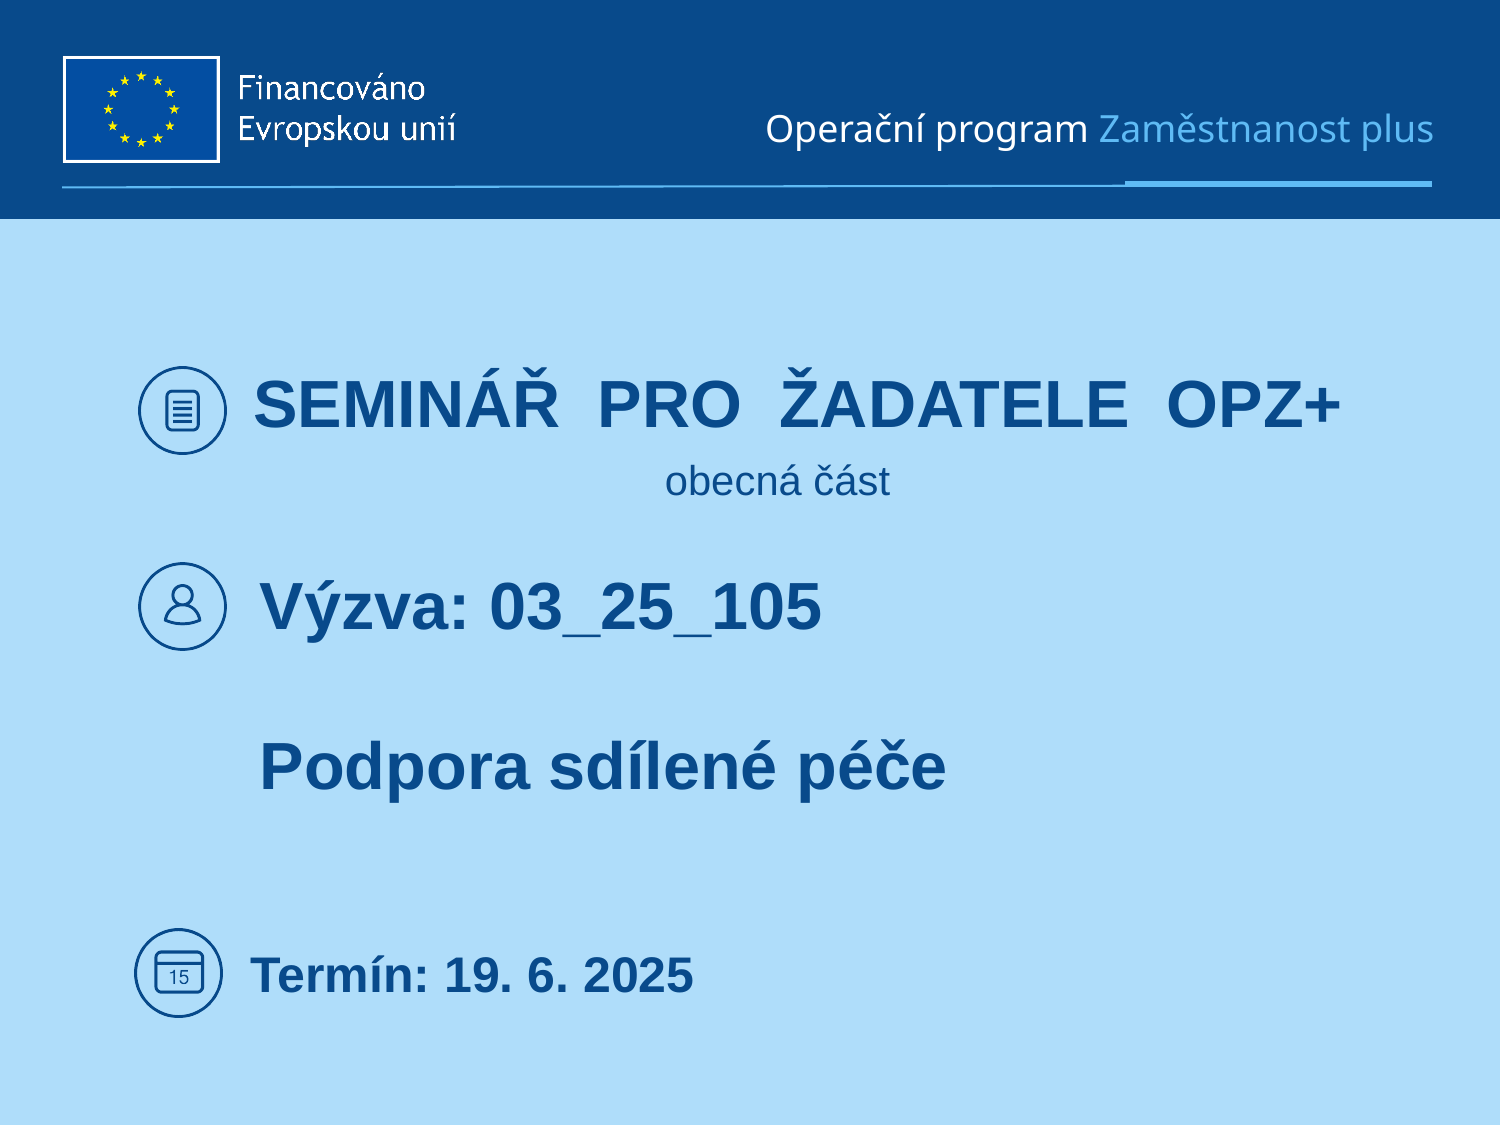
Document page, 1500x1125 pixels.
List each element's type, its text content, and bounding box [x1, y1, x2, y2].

text_box Termín: 19. 6. 2025 [245, 928, 1438, 1018]
picture [54, 42, 489, 173]
picture [133, 928, 223, 1018]
list Výzva: 03_25_105 Podpora sdílené péče [253, 562, 1442, 917]
text_box obecná část [650, 446, 1253, 512]
picture [137, 365, 227, 456]
picture [137, 562, 228, 652]
title seminář pro žadatele OPZ+ [247, 280, 1482, 585]
